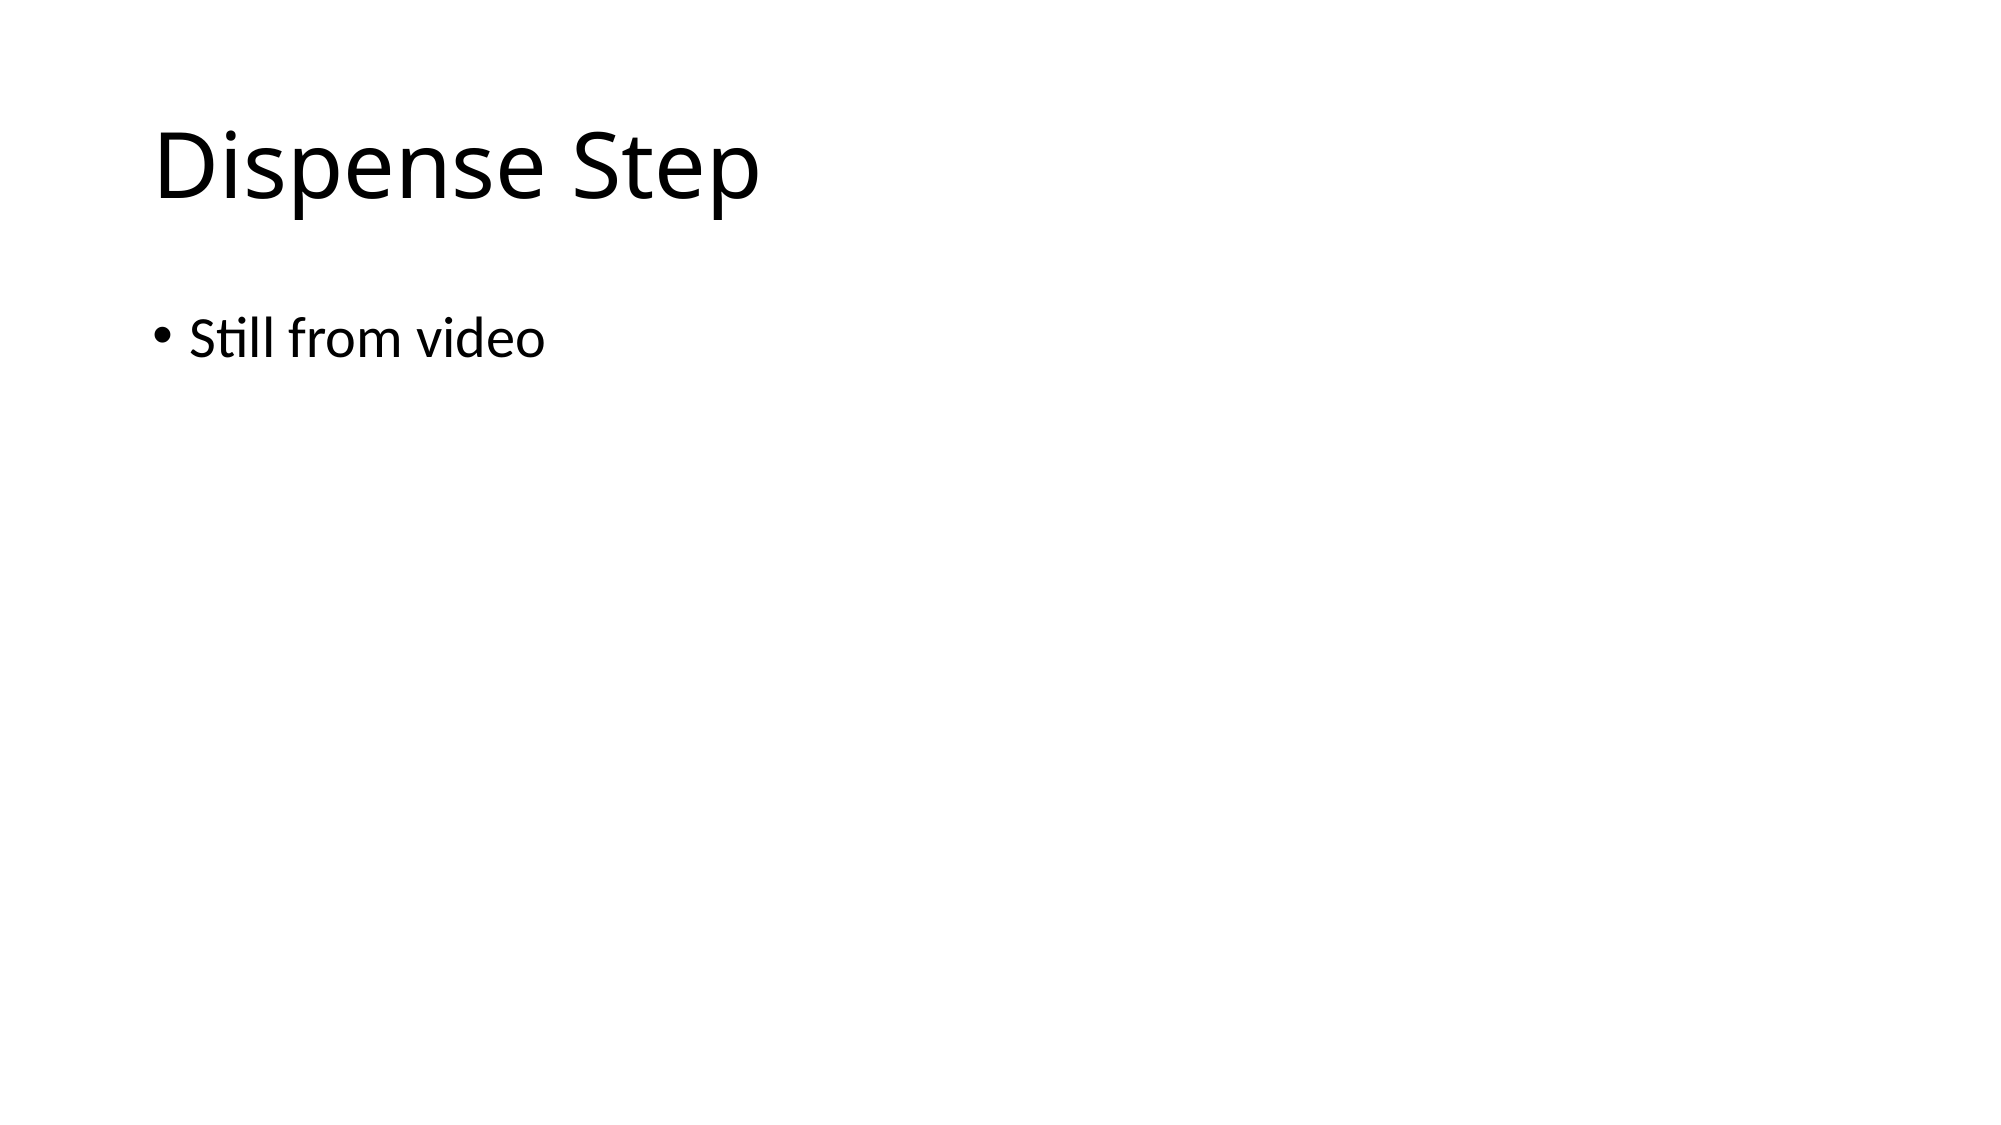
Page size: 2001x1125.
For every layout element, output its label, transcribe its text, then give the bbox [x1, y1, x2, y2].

list Still from video [137, 299, 1863, 1014]
title Dispense Step [137, 59, 1863, 278]
